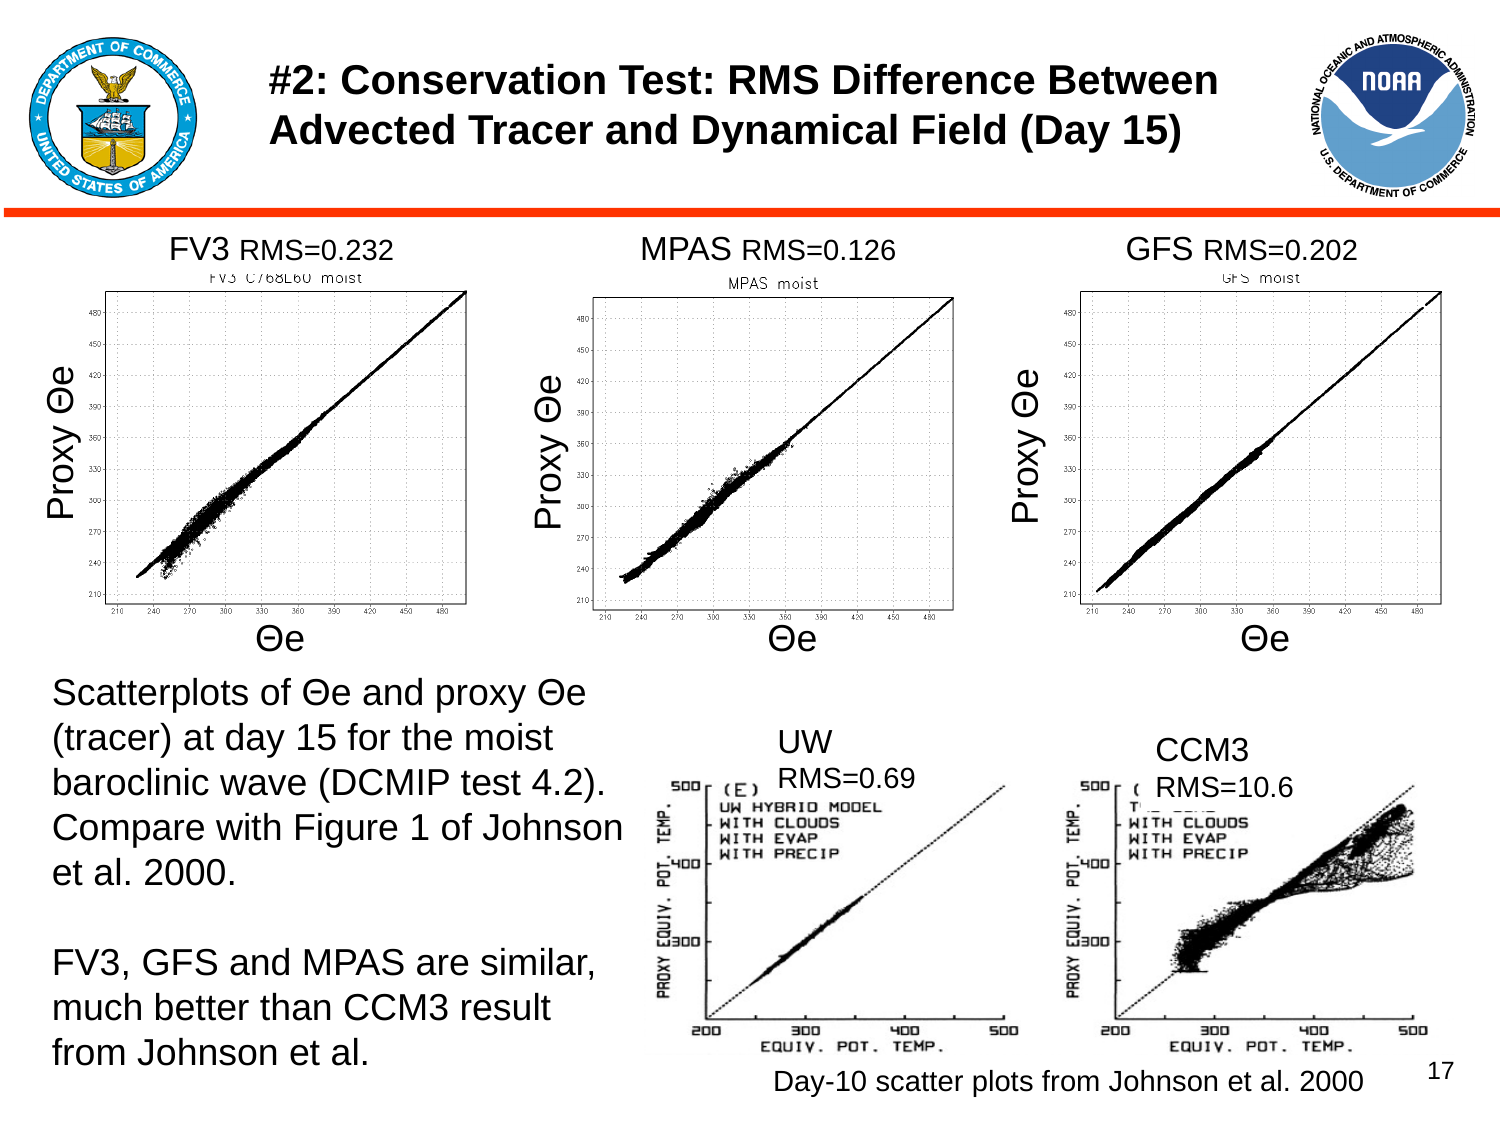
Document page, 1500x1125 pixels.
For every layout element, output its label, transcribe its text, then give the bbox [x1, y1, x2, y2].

picture [644, 776, 1455, 1055]
text_box #2: Conservation Test: RMS Difference Between Advected Tracer and Dynamical Field (Day 15) [253, 45, 1242, 161]
text_box Day-10 scatter plots from Johnson et al. 2000 [758, 1063, 1380, 1105]
text_box CCM3 RMS=10.6 [1140, 721, 1383, 775]
text_box UW RMS=0.69 [762, 712, 975, 775]
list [496, 262, 983, 671]
picture [984, 256, 1500, 665]
text_box FV3 RMS=0.232 [154, 219, 432, 255]
picture [25, 35, 199, 200]
text_box Scatterplots of Θe and proxy Θe (tracer) at day 15 for the moist baroclinic wave (DCMIP test 4.2). Compare with Figure 1 of Johnson et al. 2000. FV3, GFS and MPAS are similar, much better than CCM3 result from Johnson et al. [37, 672, 645, 1125]
picture [9, 256, 538, 665]
text_box GFS RMS=0.202 [1110, 219, 1386, 255]
text_box MPAS RMS=0.126 [625, 219, 923, 260]
picture [1311, 34, 1475, 197]
